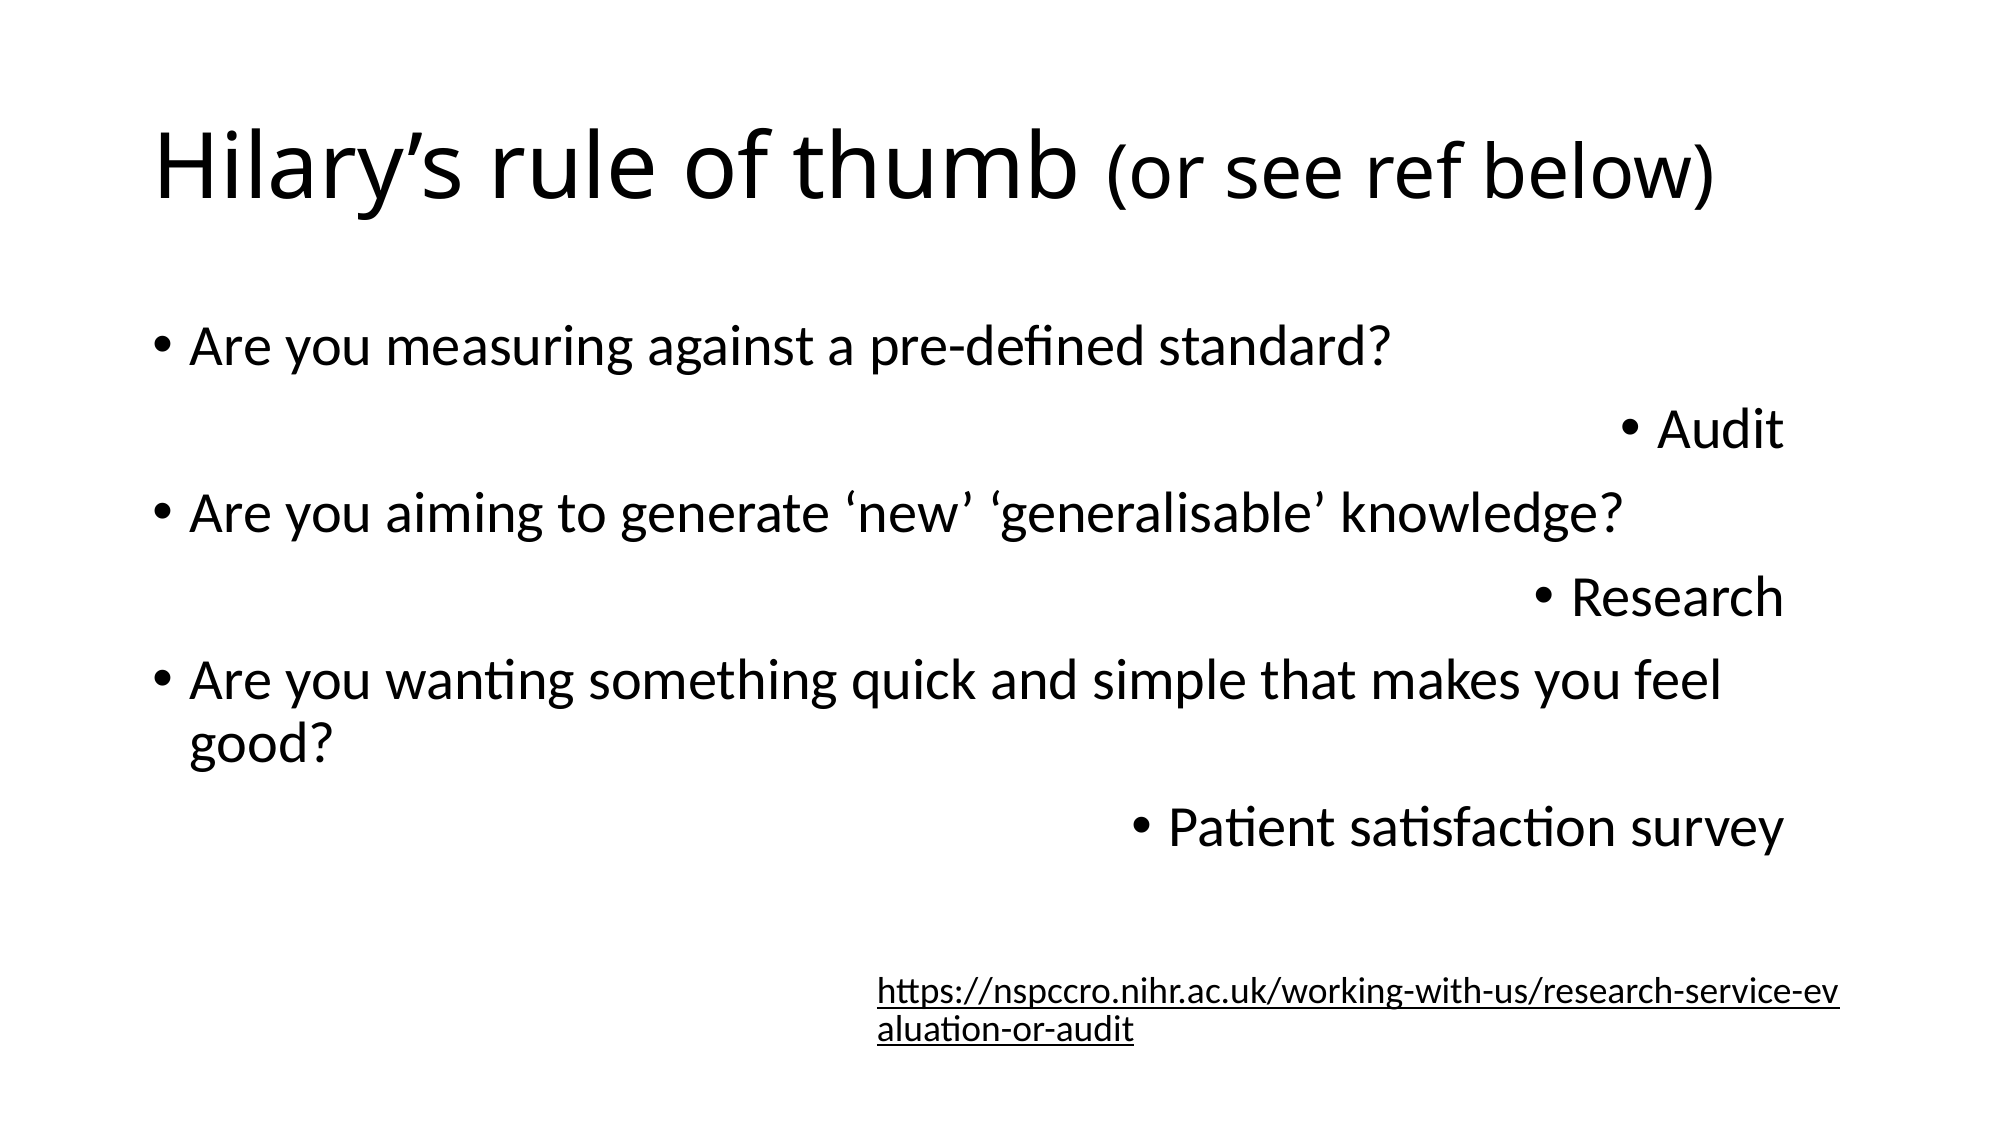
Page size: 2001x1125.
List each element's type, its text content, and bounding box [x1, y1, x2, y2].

title Hilary’s rule of thumb (or see ref below) [137, 59, 1863, 278]
list Are you measuring against a pre-defined standard? Audit Are you aiming to generate ‘new’ ‘generalisable’ knowledge? Research Are you wanting something quick and simple that makes you feel good? Patient satisfaction survey [137, 307, 1800, 1014]
text_box https://nspccro.nihr.ac.uk/working-with-us/research-service-evaluation-or-audit [862, 958, 1863, 1064]
